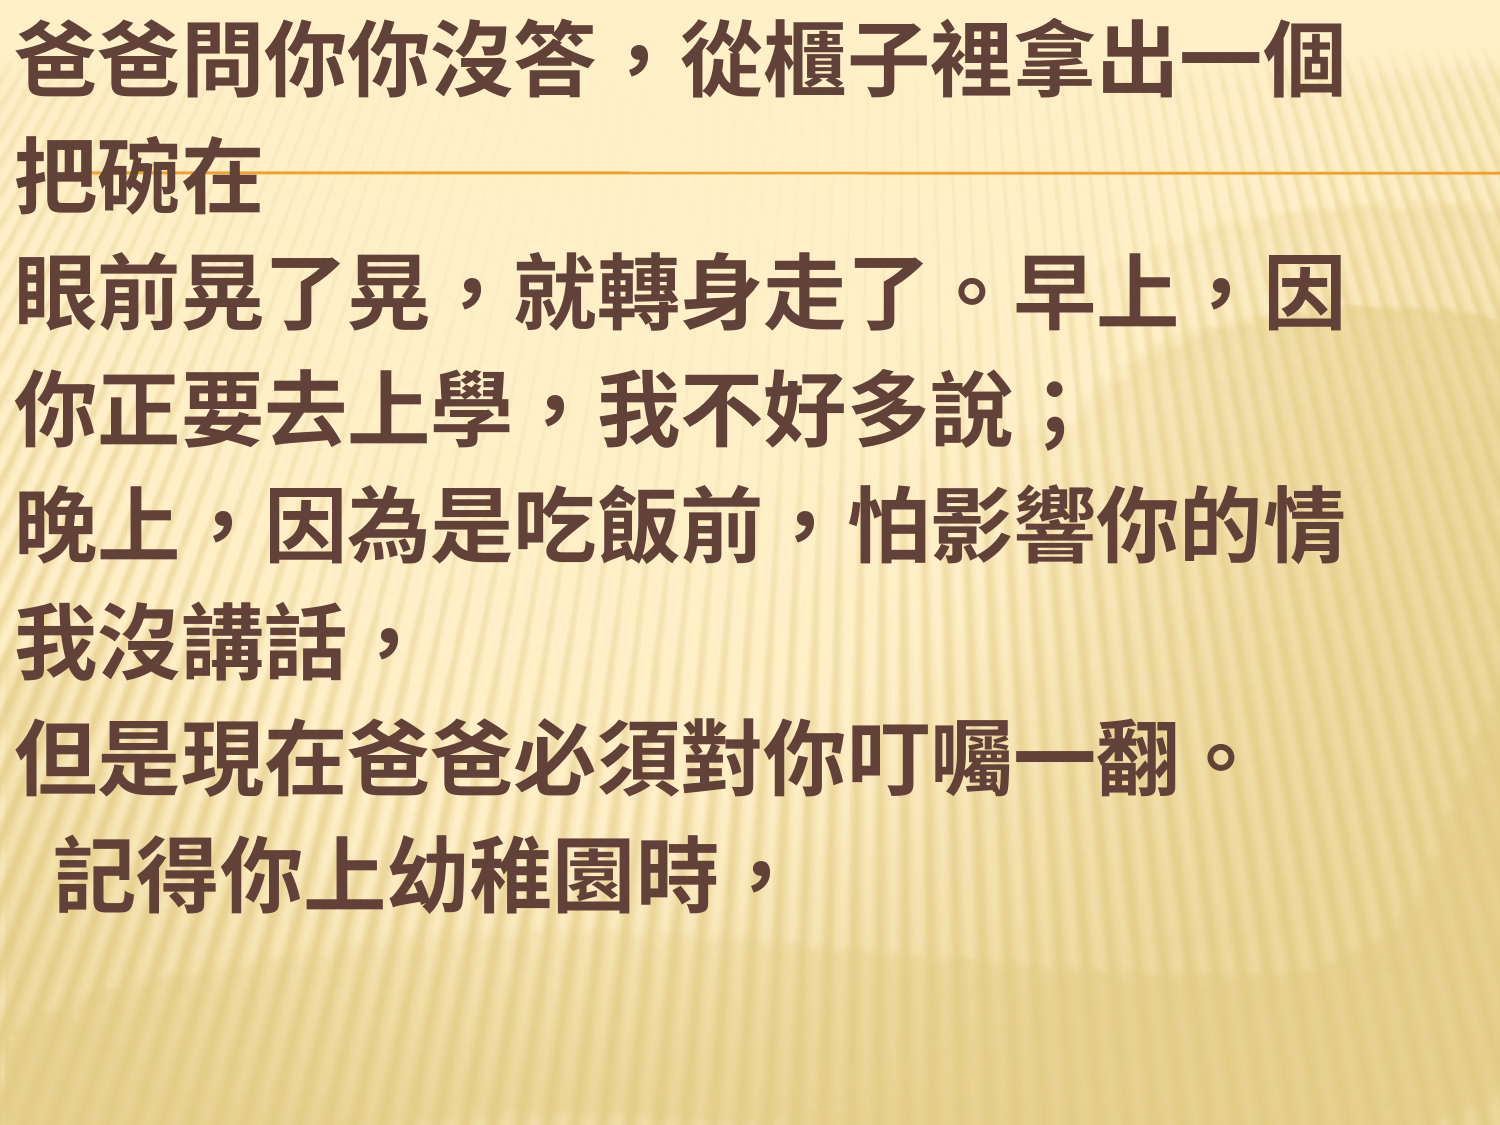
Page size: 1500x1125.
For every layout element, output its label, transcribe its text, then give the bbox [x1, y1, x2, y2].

list 爸爸問你你沒答，從櫃子裡拿出一個 把碗在 眼前晃了晃，就轉身走了。早上，因 你正要去上學，我不好多說； 晚上，因為是吃飯前，怕影響你的情 我沒講話， 但是現在爸爸必須對你叮囑一翻。 記得你上幼稚園時， [0, 0, 1500, 1125]
